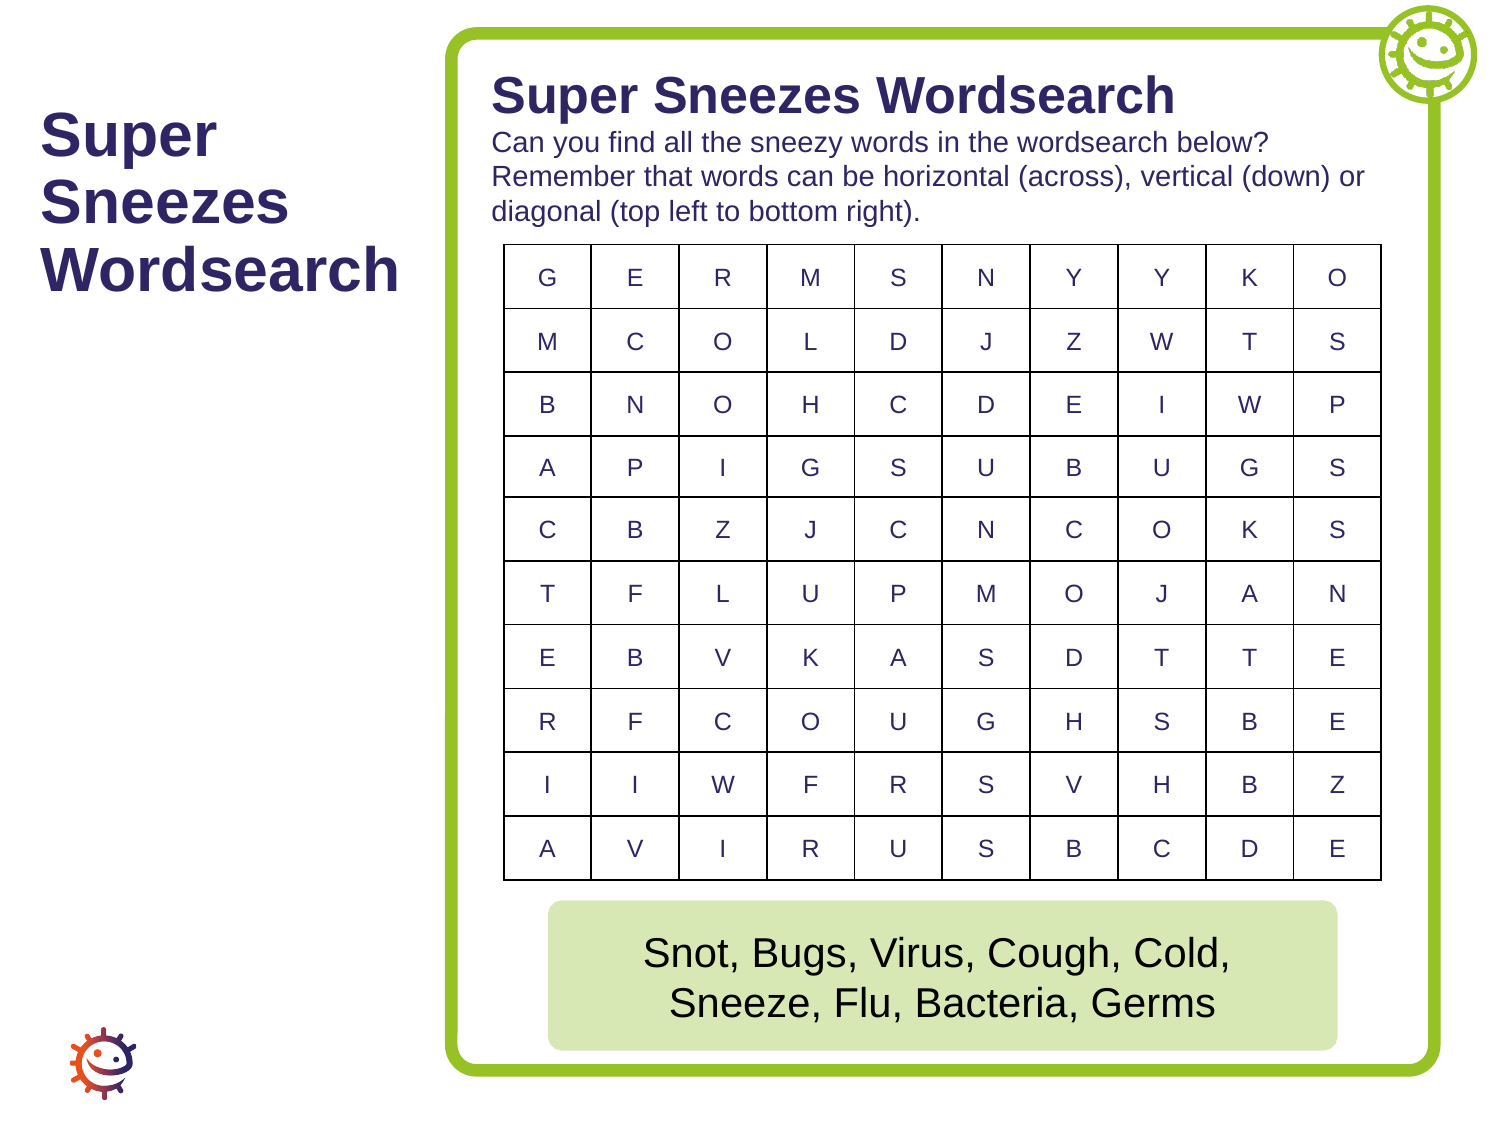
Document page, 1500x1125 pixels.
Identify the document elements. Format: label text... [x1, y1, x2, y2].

table_cell E [1031, 373, 1117, 435]
table_header Y [1031, 245, 1117, 308]
table_cell O [1031, 562, 1117, 624]
table_cell I [505, 753, 590, 815]
table_cell N [1294, 562, 1380, 624]
table_cell C [1119, 817, 1205, 879]
picture [69, 1027, 137, 1103]
table_cell G [943, 689, 1029, 751]
table_cell I [680, 817, 766, 879]
table_cell U [855, 689, 941, 751]
table_cell F [592, 562, 678, 624]
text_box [1381, 8, 1475, 101]
table_cell T [505, 562, 590, 624]
table_cell S [1119, 689, 1205, 751]
table_cell L [680, 562, 766, 624]
table_cell S [943, 753, 1029, 815]
table_cell D [943, 373, 1029, 435]
table_cell G [1207, 437, 1293, 496]
table_cell U [1119, 437, 1205, 496]
table_cell P [592, 437, 678, 496]
table_cell U [943, 437, 1029, 496]
table_cell C [855, 373, 941, 435]
table_cell R [855, 753, 941, 815]
table_cell S [1294, 498, 1380, 560]
text_box Super Sneezes Wordsearch [476, 54, 1299, 115]
table_cell J [768, 498, 854, 560]
table_cell H [768, 373, 854, 435]
table_header K [1207, 245, 1293, 308]
table_cell H [1119, 753, 1205, 815]
table_cell C [505, 498, 590, 560]
table_header E [592, 245, 678, 308]
table_cell C [680, 689, 766, 751]
table_cell S [1294, 437, 1380, 496]
table_cell V [680, 625, 766, 688]
table_cell I [1119, 373, 1205, 435]
table_cell B [1031, 437, 1117, 496]
table_cell B [1031, 817, 1117, 879]
table_header R [680, 245, 766, 308]
table_cell S [943, 625, 1029, 688]
table_cell W [1119, 309, 1205, 371]
table_header S [855, 245, 941, 308]
table_cell S [1294, 309, 1380, 371]
table_cell N [592, 373, 678, 435]
table_cell I [680, 437, 766, 496]
table_cell O [768, 689, 854, 751]
table_cell M [943, 562, 1029, 624]
table_cell D [1031, 625, 1117, 688]
table_cell O [680, 309, 766, 371]
table_cell F [768, 753, 854, 815]
table_header N [943, 245, 1029, 308]
text_box Can you find all the sneezy words in the wordsearch below? Remember that words can be horizontal (across), vertical (down) or diagonal (top left to bottom right). [476, 115, 1409, 236]
table_cell C [592, 309, 678, 371]
table_cell K [768, 625, 854, 688]
table_cell T [1207, 625, 1293, 688]
table_cell W [1207, 373, 1293, 435]
table_cell W [680, 753, 766, 815]
table_cell B [505, 373, 590, 435]
table_cell T [1207, 309, 1293, 371]
table_cell Z [680, 498, 766, 560]
table_cell O [1119, 498, 1205, 560]
table_cell P [1294, 373, 1380, 435]
table_cell E [1294, 625, 1380, 688]
table_header Y [1119, 245, 1205, 308]
table_header O [1294, 245, 1380, 308]
table_cell J [943, 309, 1029, 371]
table_cell P [855, 562, 941, 624]
title Super Sneezes Wordsearch [25, 0, 417, 408]
table_cell D [1207, 817, 1293, 879]
table_cell M [505, 309, 590, 371]
table_cell R [505, 689, 590, 751]
text_box Snot, Bugs, Virus, Cough, Cold, Sneeze, Flu, Bacteria, Germs [552, 904, 1333, 1046]
table_cell S [943, 817, 1029, 879]
table_cell A [855, 625, 941, 688]
table_cell U [855, 817, 941, 879]
text_box [450, 32, 1436, 1072]
table_cell G [768, 437, 854, 496]
table_header M [768, 245, 854, 308]
table_cell R [768, 817, 854, 879]
table_header G [505, 245, 590, 308]
table_cell K [1207, 498, 1293, 560]
table_cell B [1207, 689, 1293, 751]
table_cell V [592, 817, 678, 879]
table_cell I [592, 753, 678, 815]
table_cell E [505, 625, 590, 688]
table_cell V [1031, 753, 1117, 815]
table_cell J [1119, 562, 1205, 624]
table_cell B [1207, 753, 1293, 815]
table_cell U [768, 562, 854, 624]
table_cell N [943, 498, 1029, 560]
table_cell L [768, 309, 854, 371]
table_cell O [680, 373, 766, 435]
table_cell F [592, 689, 678, 751]
table_cell B [592, 625, 678, 688]
table_cell E [1294, 817, 1380, 879]
table_cell T [1119, 625, 1205, 688]
table_cell E [1294, 689, 1380, 751]
table_cell A [1207, 562, 1293, 624]
table_cell Z [1294, 753, 1380, 815]
table_cell C [855, 498, 941, 560]
table_cell A [505, 437, 590, 496]
table_cell S [855, 437, 941, 496]
table_cell B [592, 498, 678, 560]
table_cell H [1031, 689, 1117, 751]
table_cell A [505, 817, 590, 879]
table_cell Z [1031, 309, 1117, 371]
table_cell D [855, 309, 941, 371]
table_cell C [1031, 498, 1117, 560]
